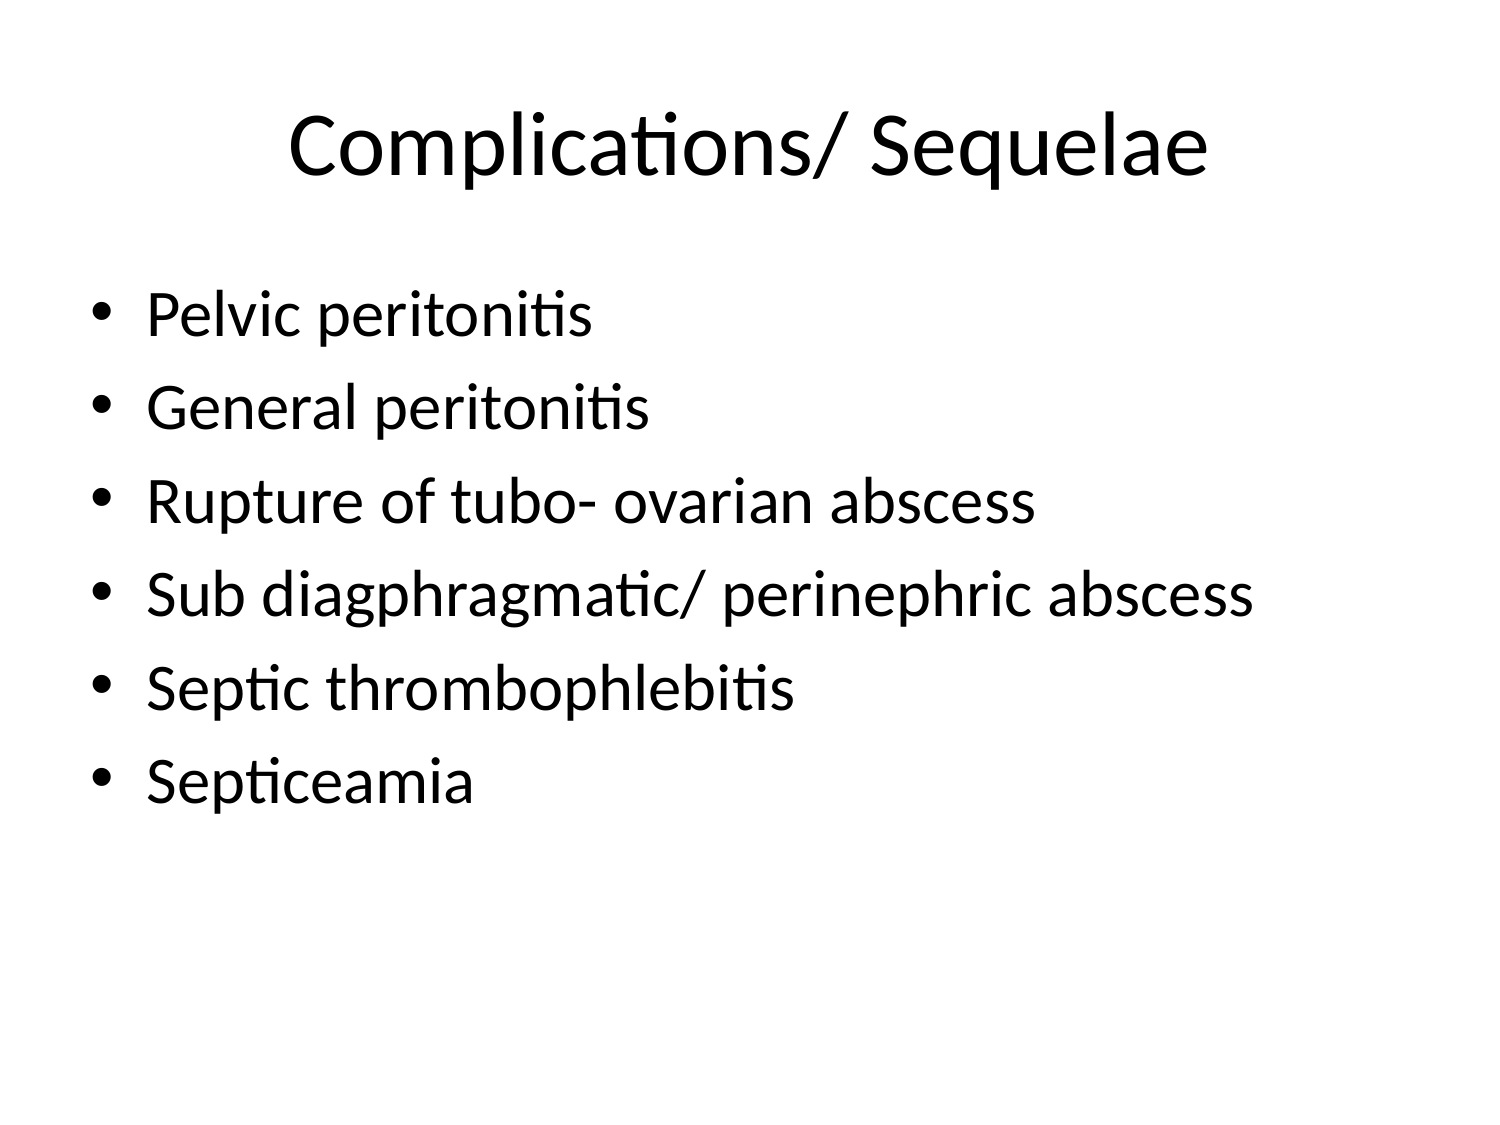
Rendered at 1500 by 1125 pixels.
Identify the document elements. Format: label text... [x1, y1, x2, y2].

list Pelvic peritonitis General peritonitis Rupture of tubo- ovarian abscess Sub diagphragmatic/ perinephric abscess Septic thrombophlebitis Septiceamia [75, 262, 1425, 1005]
title Complications/ Sequelae [75, 45, 1425, 233]
